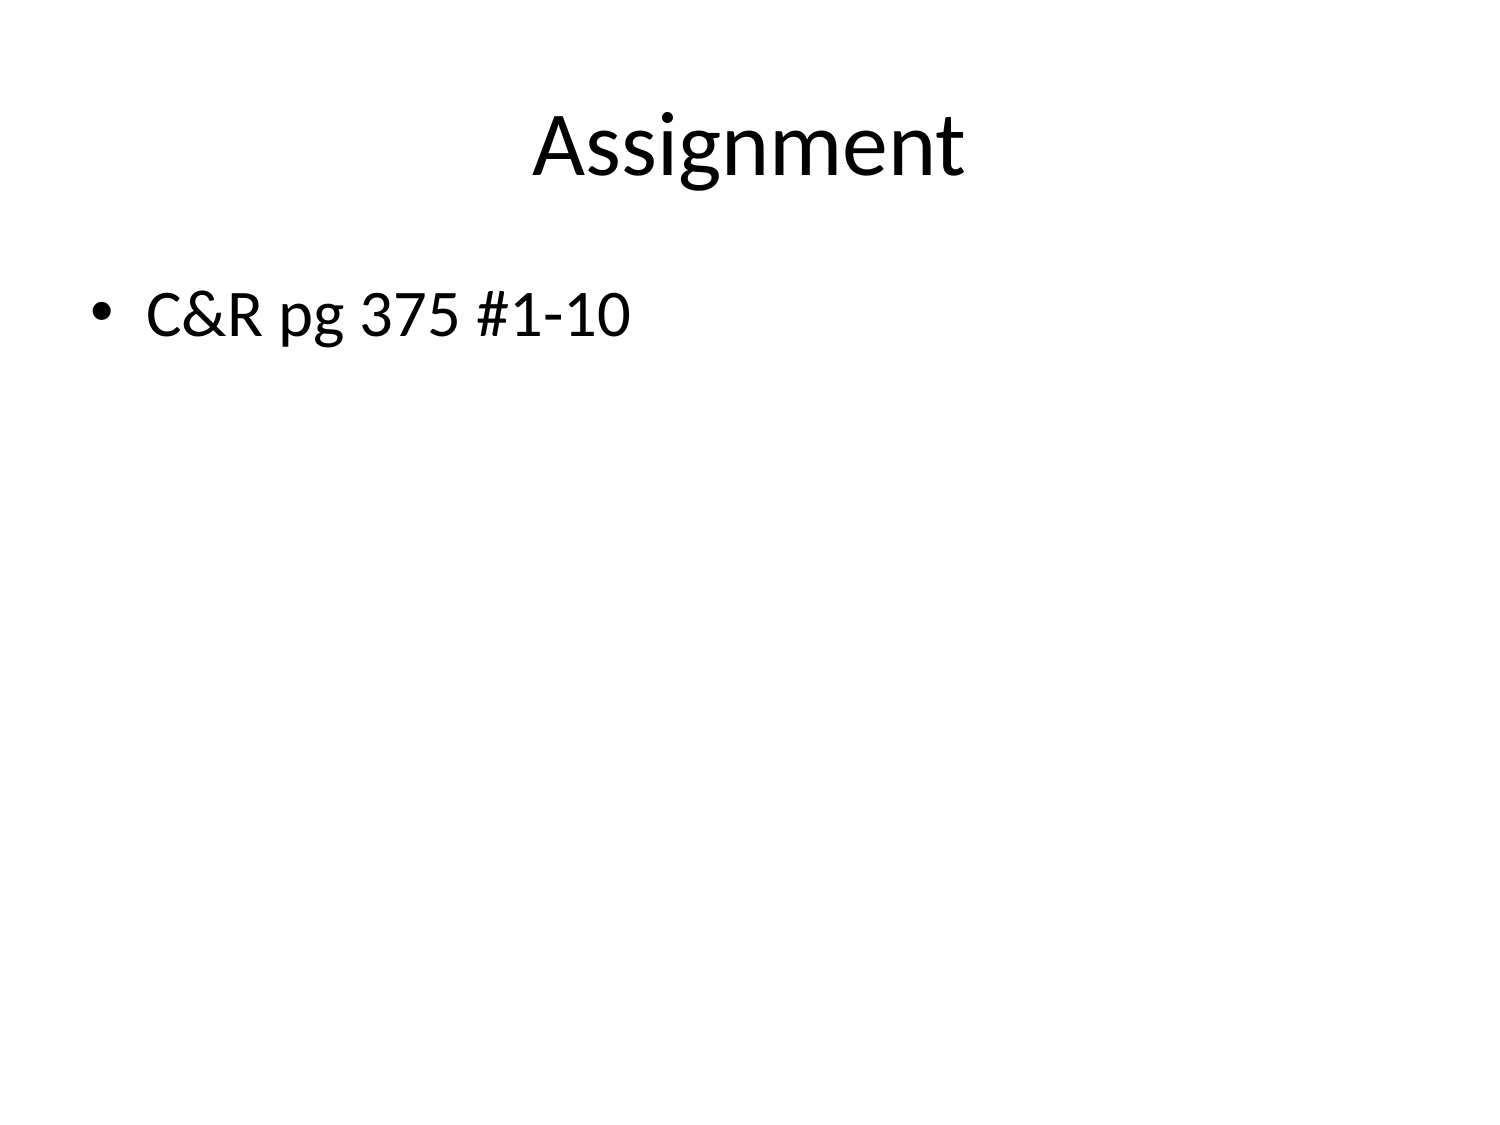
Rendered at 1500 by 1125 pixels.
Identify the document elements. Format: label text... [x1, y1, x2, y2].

title Assignment [75, 45, 1425, 233]
list C&R pg 375 #1-10 [75, 262, 1425, 1005]
